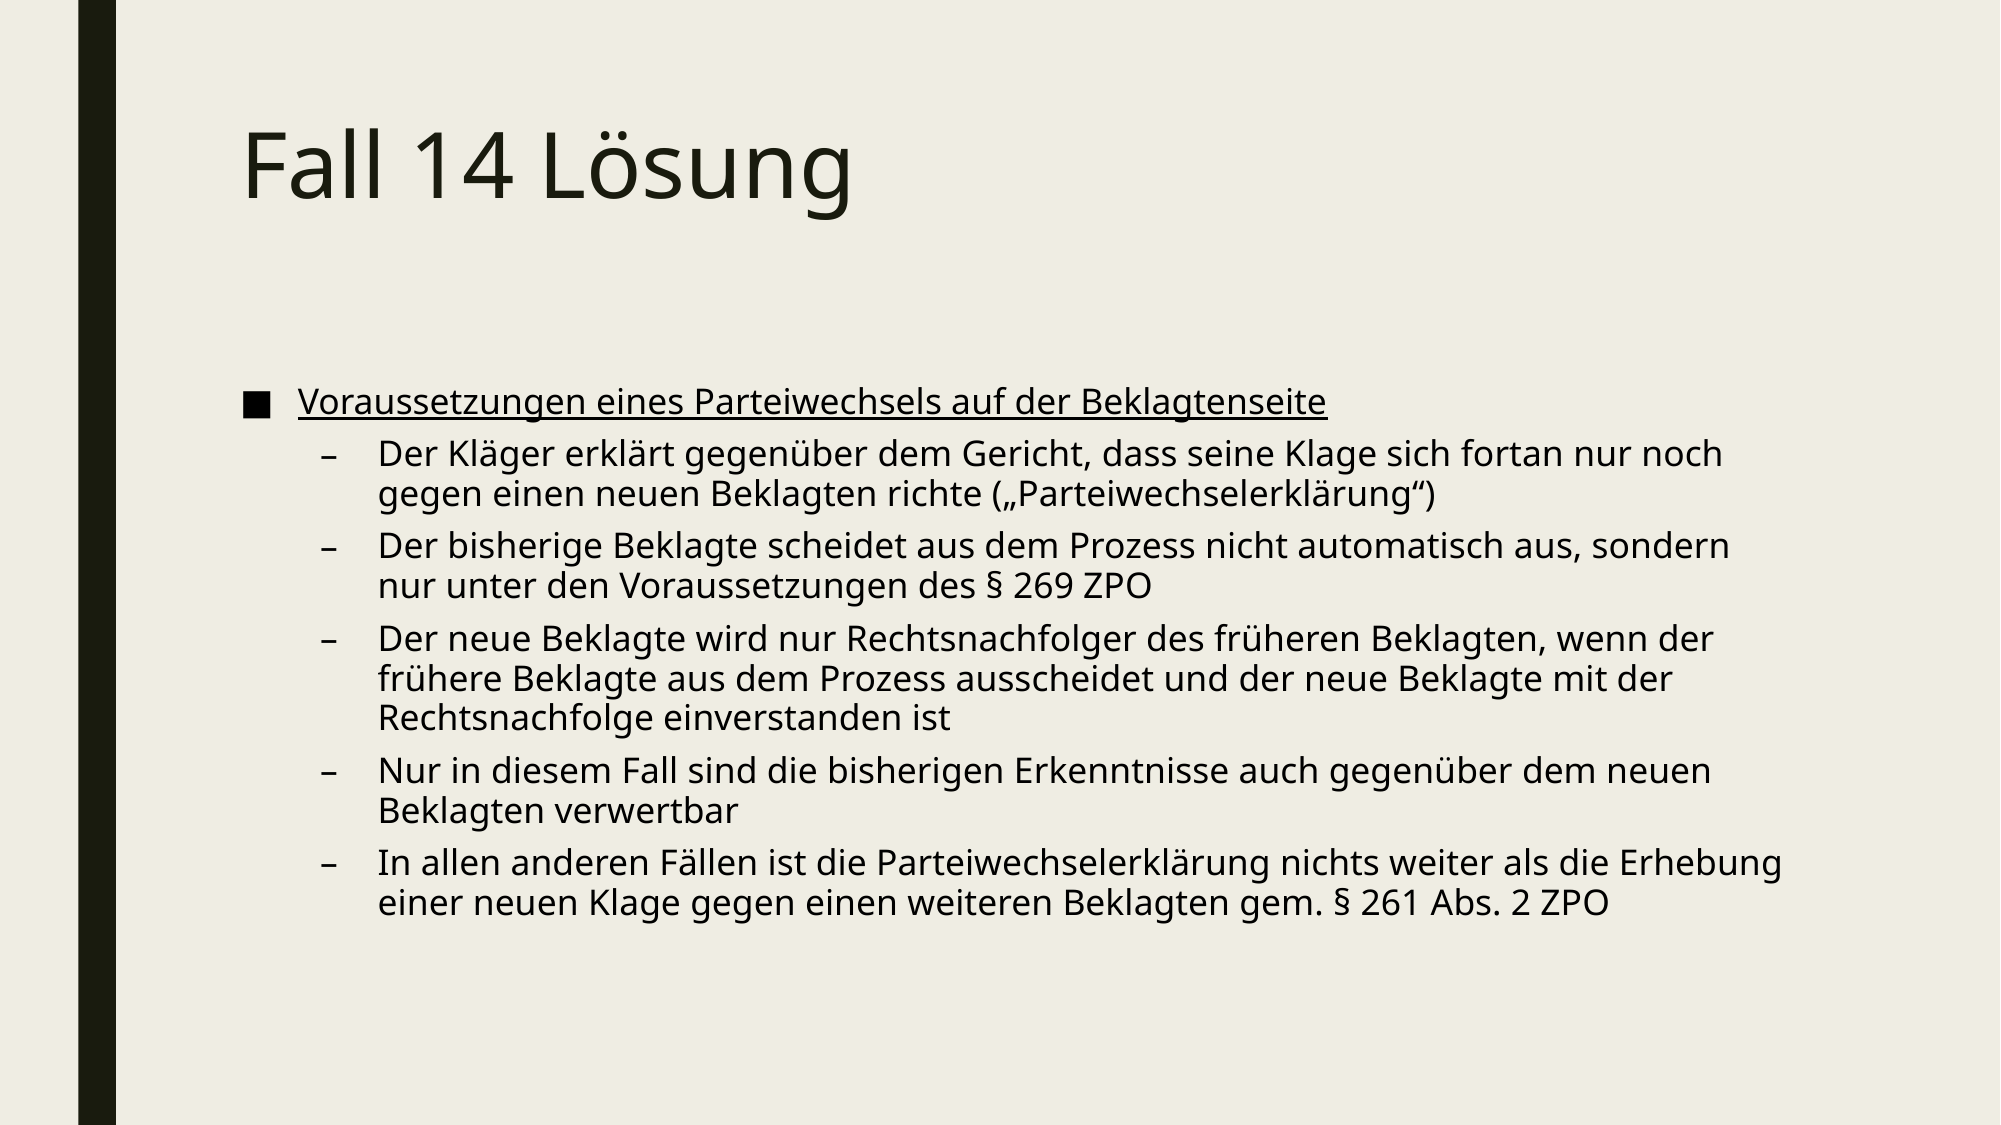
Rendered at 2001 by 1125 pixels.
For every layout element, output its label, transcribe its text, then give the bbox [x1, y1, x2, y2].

list Voraussetzungen eines Parteiwechsels auf der Beklagtenseite Der Kläger erklärt gegenüber dem Gericht, dass seine Klage sich fortan nur noch gegen einen neuen Beklagten richte („Parteiwechselerklärung“) Der bisherige Beklagte scheidet aus dem Prozess nicht automatisch aus, sondern nur unter den Voraussetzungen des § 269 ZPO Der neue Beklagte wird nur Rechtsnachfolger des früheren Beklagten, wenn der frühere Beklagte aus dem Prozess ausscheidet und der neue Beklagte mit der Rechtsnachfolge einverstanden ist Nur in diesem Fall sind die bisherigen Erkenntnisse auch gegenüber dem neuen Beklagten verwertbar In allen anderen Fällen ist die Parteiwechselerklärung nichts weiter als die Erhebung einer neuen Klage gegen einen weiteren Beklagten gem. § 261 Abs. 2 ZPO [225, 375, 1800, 963]
title Fall 14 Lösung [225, 112, 1800, 357]
